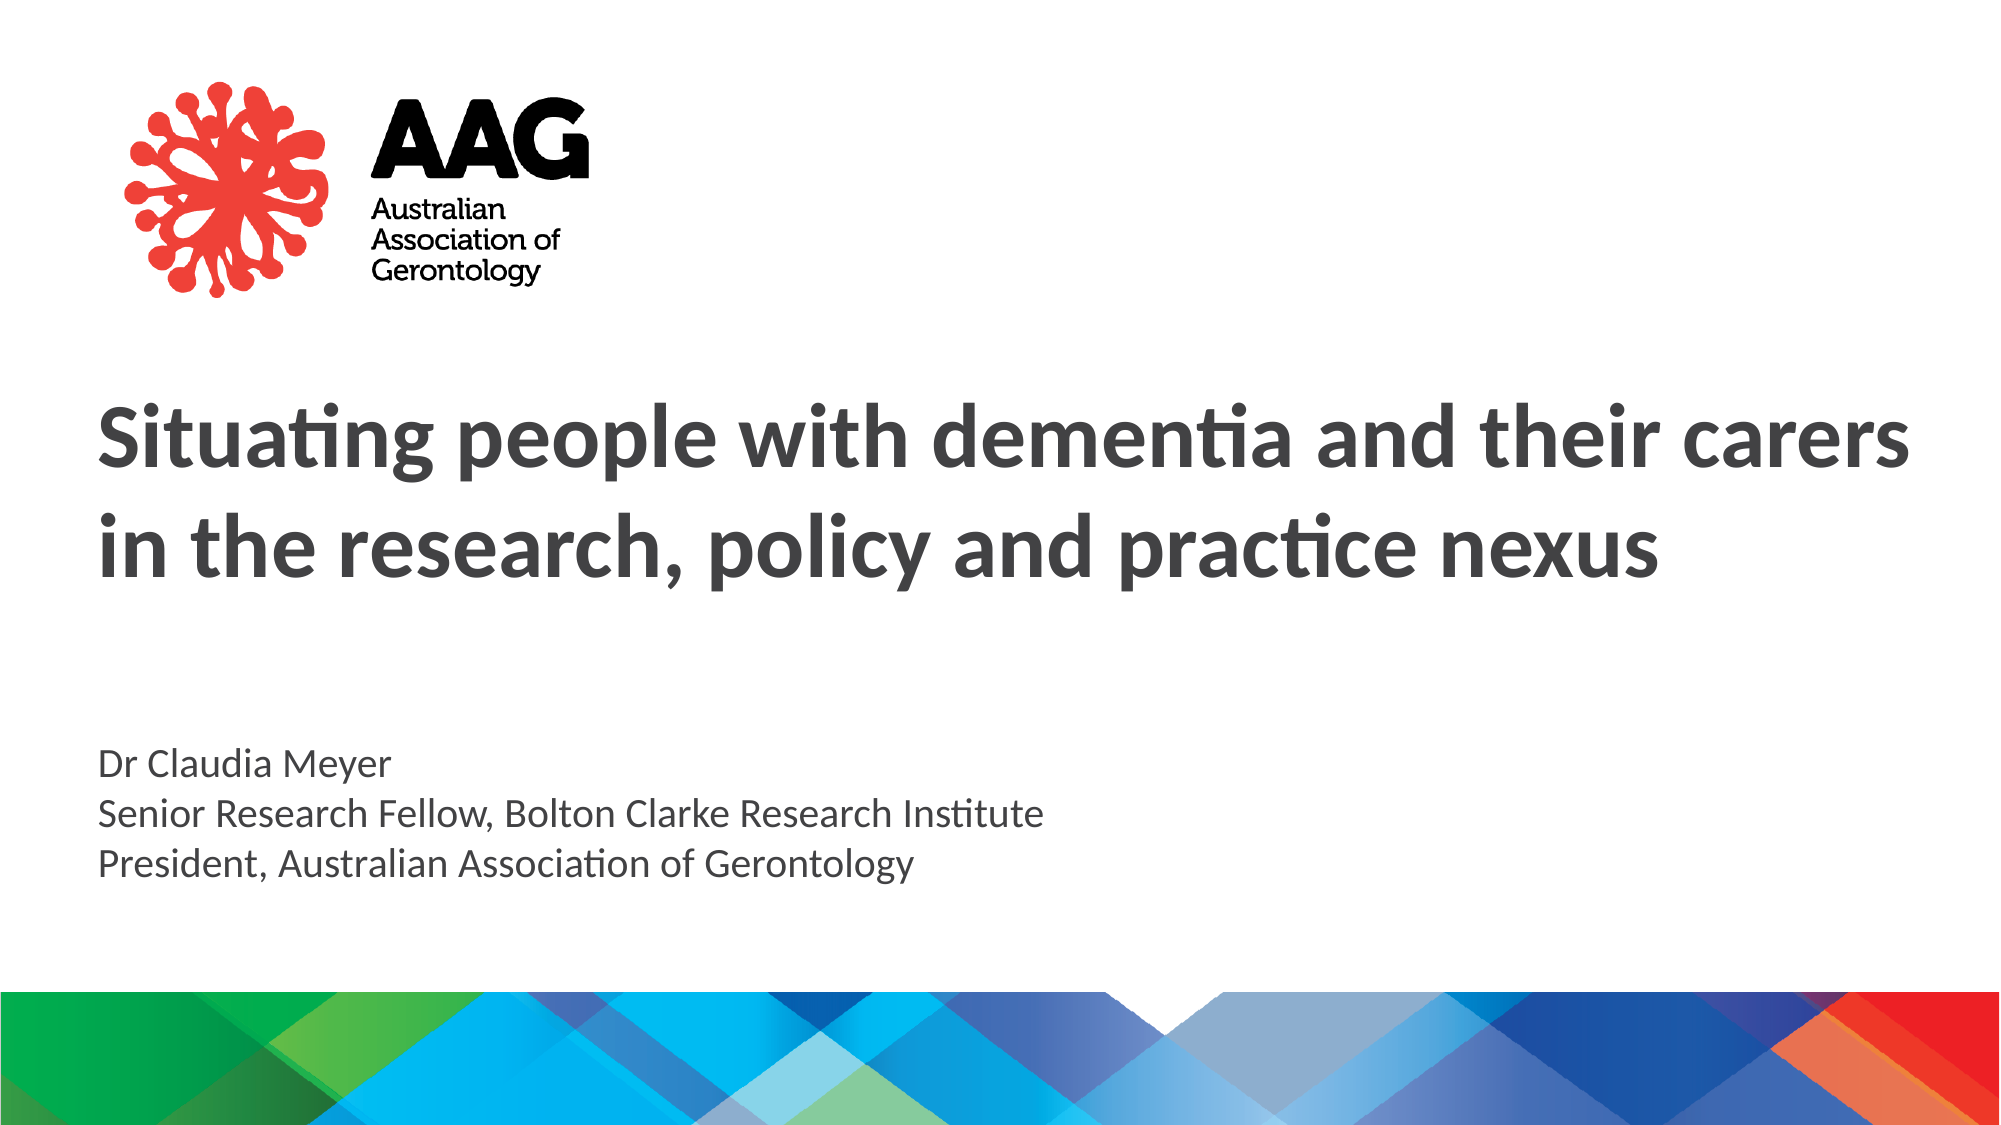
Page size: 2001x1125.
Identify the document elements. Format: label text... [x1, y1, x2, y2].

picture [83, 43, 626, 339]
text_box Situating people with dementia and their carers in the research, policy and practice nexus Dr Claudia Meyer Senior Research Fellow, Bolton Clarke Research Institute President, Australian Association of Gerontology [83, 368, 1970, 893]
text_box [0, 992, 2000, 1125]
